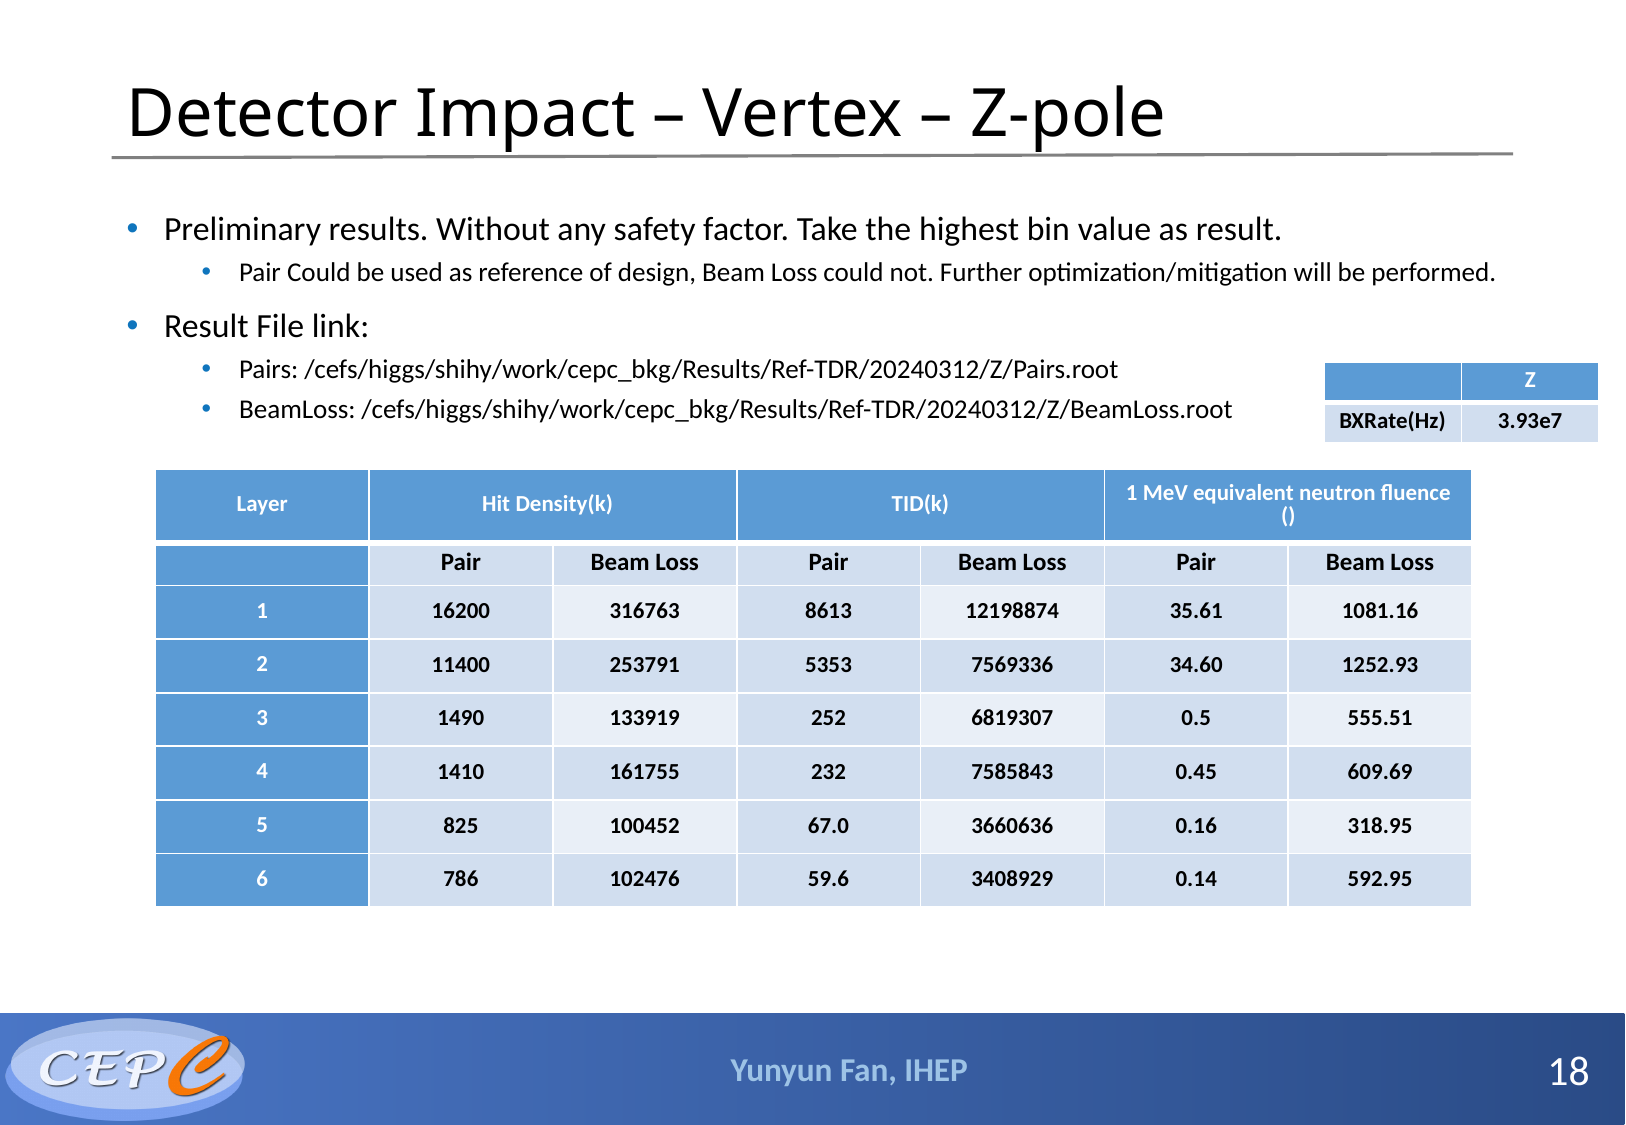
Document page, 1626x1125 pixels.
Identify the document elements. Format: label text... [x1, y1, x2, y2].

table_cell 3.93e7 [1462, 405, 1598, 442]
title Detector Impact – Vertex – Z-pole [111, 59, 1514, 170]
picture [0, 1012, 250, 1125]
table_header [1325, 363, 1461, 400]
table_cell BXRate(Hz) [1325, 405, 1461, 442]
table_header Z [1462, 363, 1598, 400]
list Preliminary results. Without any safety factor. Take the highest bin value as result. Pair Could be used as reference of design, Beam Loss could not. Further optimization/mitigation will be performed. Result File link: Pairs: /cefs/higgs/shihy/work/cepc_bkg/Results/Ref-TDR/20240312/Z/Pairs.root BeamLoss: /cefs/higgs/shihy/work/cepc_bkg/Results/Ref-TDR/20240312/Z/BeamLoss.root [111, 204, 1514, 784]
